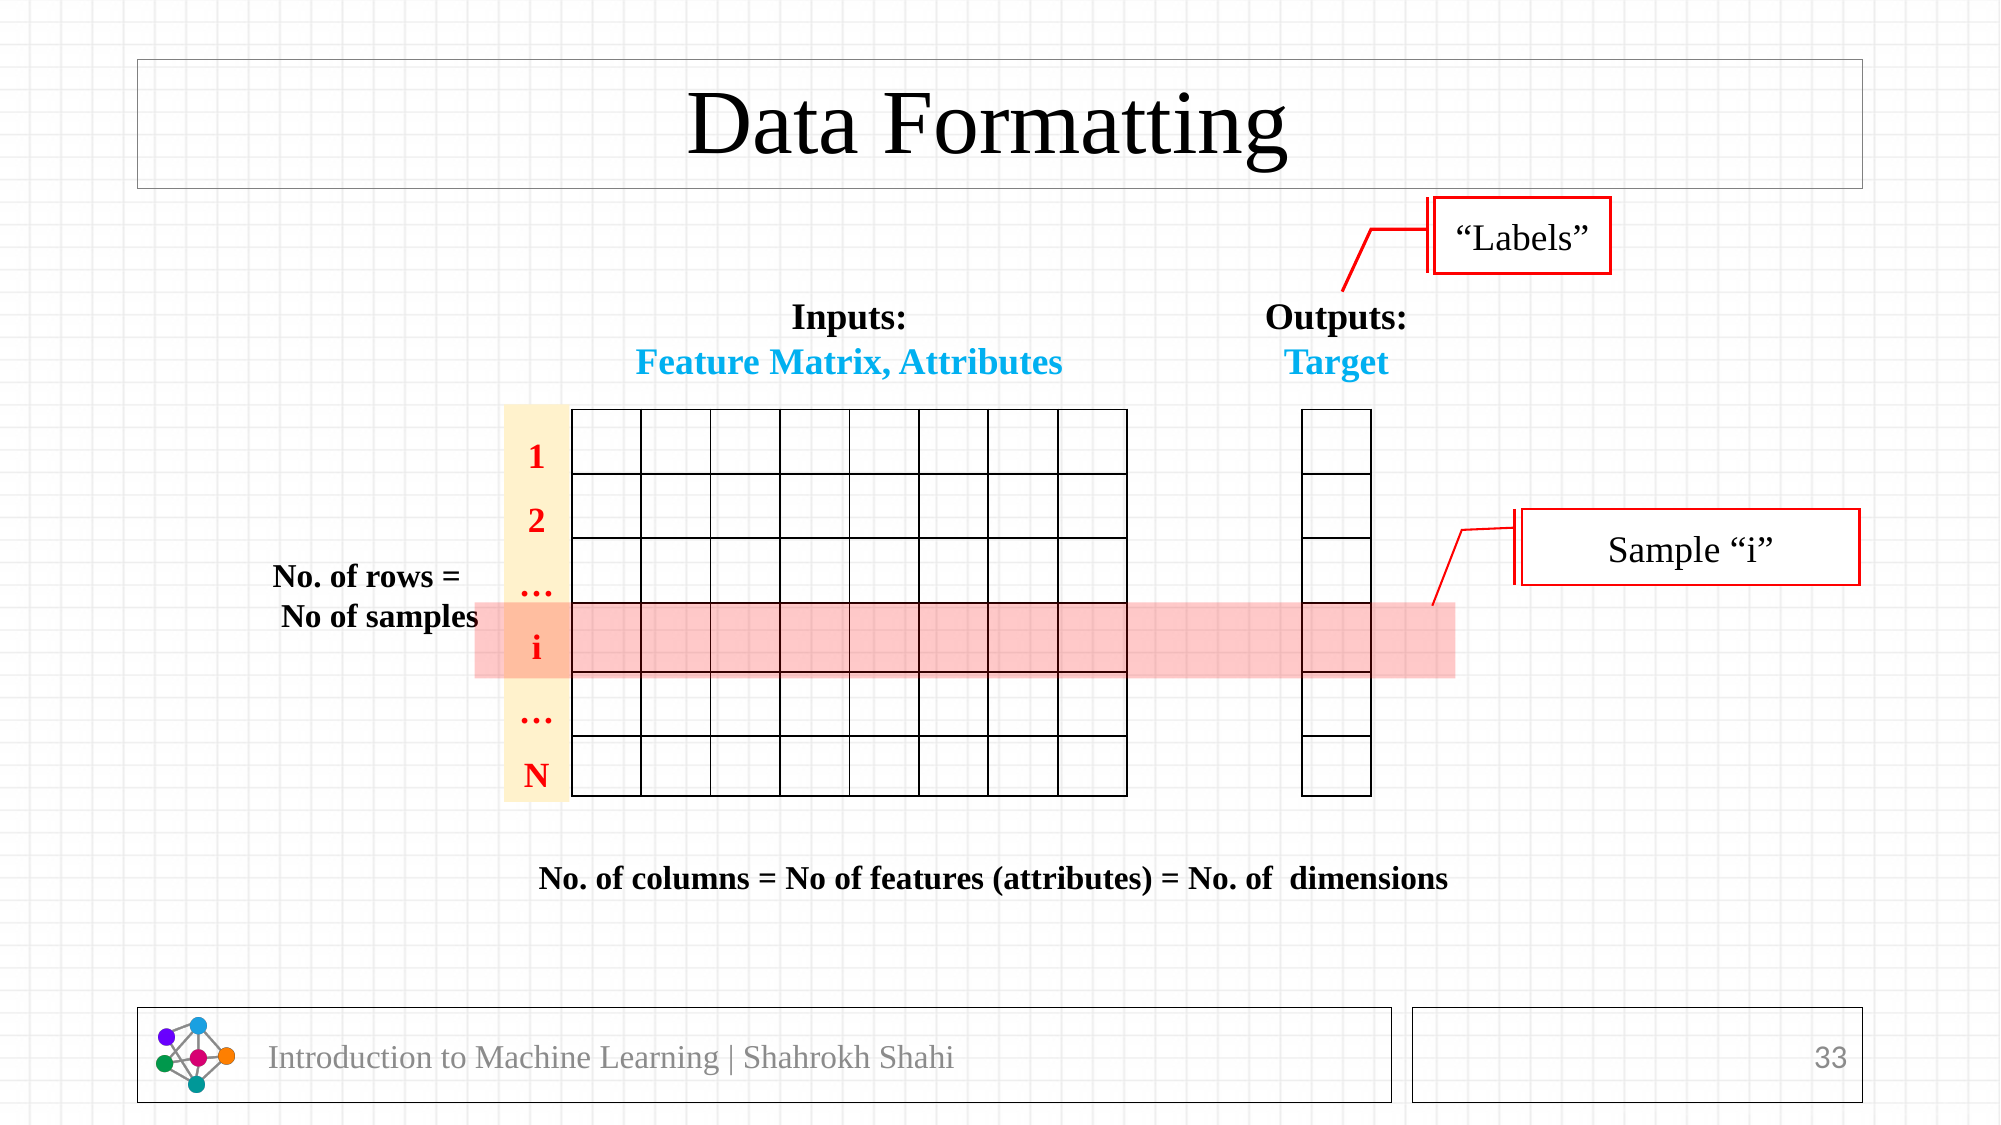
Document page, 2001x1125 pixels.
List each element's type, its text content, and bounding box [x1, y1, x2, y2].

table_header [850, 410, 918, 473]
table_cell [1059, 475, 1126, 537]
text_box Outputs: Target [1217, 284, 1456, 379]
table_cell [711, 680, 779, 735]
table_cell [642, 680, 710, 735]
table_header [642, 410, 710, 473]
slide_number 33 [1412, 1007, 1863, 1103]
table_cell [711, 539, 779, 601]
table_cell [989, 475, 1057, 537]
table_cell [850, 475, 918, 537]
table_cell [1303, 539, 1370, 601]
text_box “Labels” [1433, 196, 1612, 274]
table_cell [781, 539, 849, 601]
text_box “Labels” [1341, 197, 1429, 293]
table_cell [850, 680, 918, 735]
table_header [573, 410, 640, 473]
table_cell [781, 737, 849, 795]
table_cell [1059, 680, 1126, 735]
text_box Inputs: Feature Matrix, Attributes [537, 284, 1162, 379]
text_box Sample “i” [1431, 508, 1516, 607]
table_header [1303, 410, 1370, 473]
table_cell [989, 539, 1057, 601]
table_cell [989, 680, 1057, 735]
table_cell [642, 475, 710, 537]
table_cell [1059, 539, 1126, 601]
table_cell [1059, 737, 1126, 795]
text_box 1 2 … i … N [504, 680, 570, 802]
table_cell [1303, 737, 1370, 795]
table_cell [920, 539, 987, 601]
text_box No. of columns = No of features (attributes) = No. of dimensions [523, 848, 1575, 911]
table_cell [573, 475, 640, 537]
table_cell [850, 539, 918, 601]
text_box [474, 601, 1456, 680]
table_header [989, 410, 1057, 473]
table_cell [1303, 475, 1370, 537]
text_box 1 2 … i … N [504, 404, 570, 601]
text_box No. of rows = No of samples [257, 546, 504, 659]
table_cell [573, 737, 640, 795]
title Data Formatting [137, 59, 1863, 189]
table_cell [573, 680, 640, 735]
table_cell [781, 680, 849, 735]
table_header [781, 410, 849, 473]
text_box Sample “i” [1521, 508, 1861, 586]
table_cell [642, 737, 710, 795]
table_cell [573, 539, 640, 601]
table_cell [642, 539, 710, 601]
table_cell [850, 737, 918, 795]
table_cell [920, 737, 987, 795]
table_header [1059, 410, 1126, 473]
table_cell [920, 475, 987, 537]
table_header [920, 410, 987, 473]
table_header [711, 410, 779, 473]
table_cell [989, 737, 1057, 795]
table_cell [920, 680, 987, 735]
table_cell [711, 737, 779, 795]
list Iris classification (Iris dataset): One of the best-known datasets to be found in the pattern recognition literature. The data set contains 3 classes of 50 instances each (total 150 samples), where each class refers to a type of iris plant. Task: Train a model which, for any new sample, can predict the class of the iris plant given the four input features [0, 0, 2000, 1125]
table_cell [1303, 680, 1370, 735]
table_cell [711, 475, 779, 537]
table_cell [781, 475, 849, 537]
footer Introduction to Machine Learning | Shahrokh Shahi [137, 1007, 1392, 1103]
